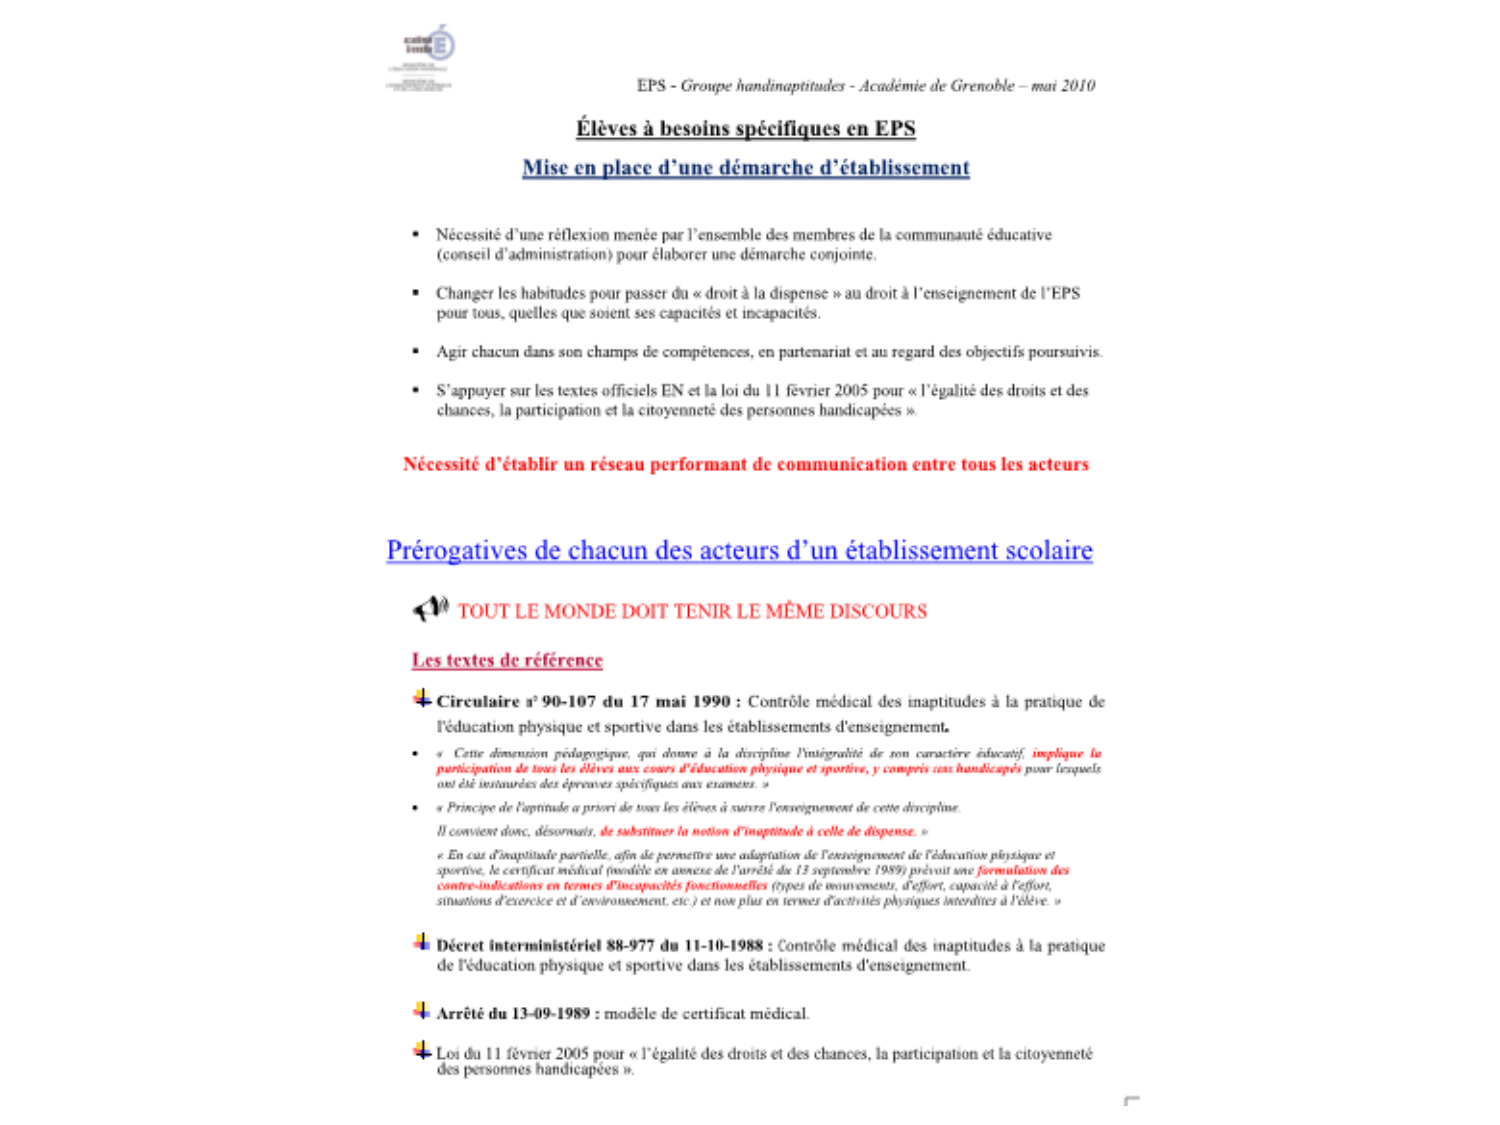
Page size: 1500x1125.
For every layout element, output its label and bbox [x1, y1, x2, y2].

picture [371, 1, 1140, 1106]
